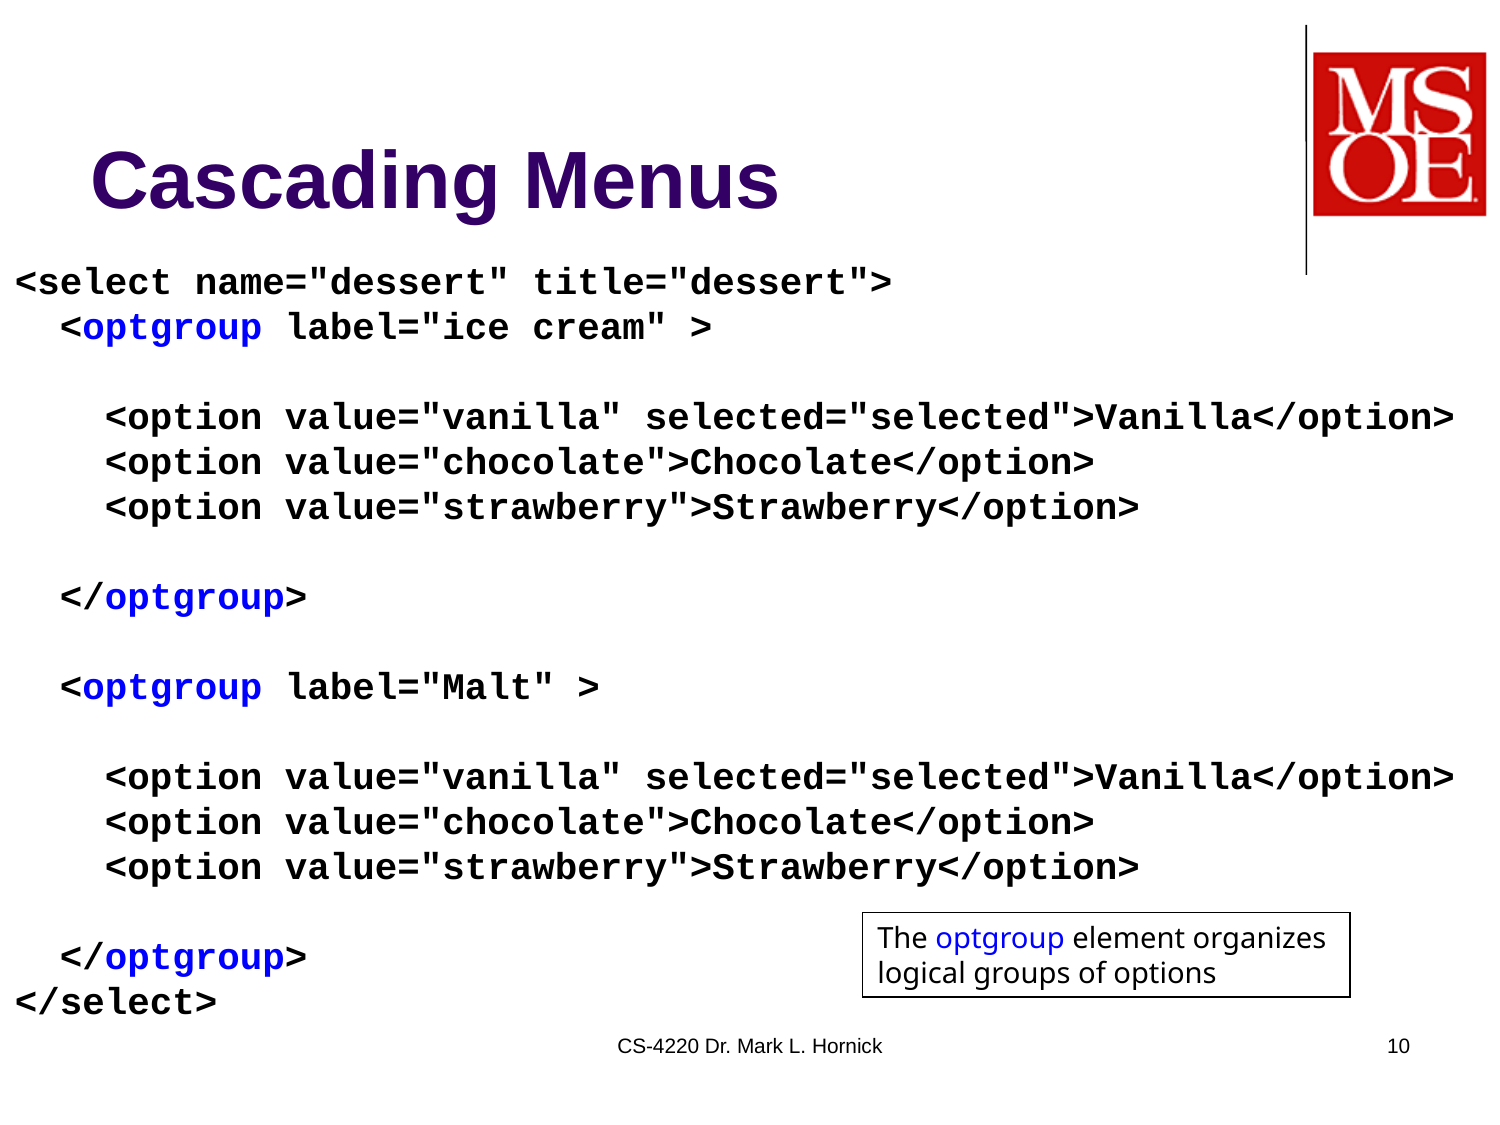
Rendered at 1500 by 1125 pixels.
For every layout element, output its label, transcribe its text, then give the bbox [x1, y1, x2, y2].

title Cascading Menus [74, 19, 1313, 233]
text_box The optgroup element organizes logical groups of options [862, 912, 1350, 998]
text_box <select name="dessert" title="dessert"> <optgroup label="ice cream" > <option value="vanilla" selected="selected">Vanilla</option> <option value="chocolate">Chocolate</option> <option value="strawberry">Strawberry</option> </optgroup> <optgroup label="Malt" > <option value="vanilla" selected="selected">Vanilla</option> <option value="chocolate">Chocolate</option> <option value="strawberry">Strawberry</option> </optgroup> </select> [0, 249, 1500, 1125]
picture [1313, 37, 1488, 232]
